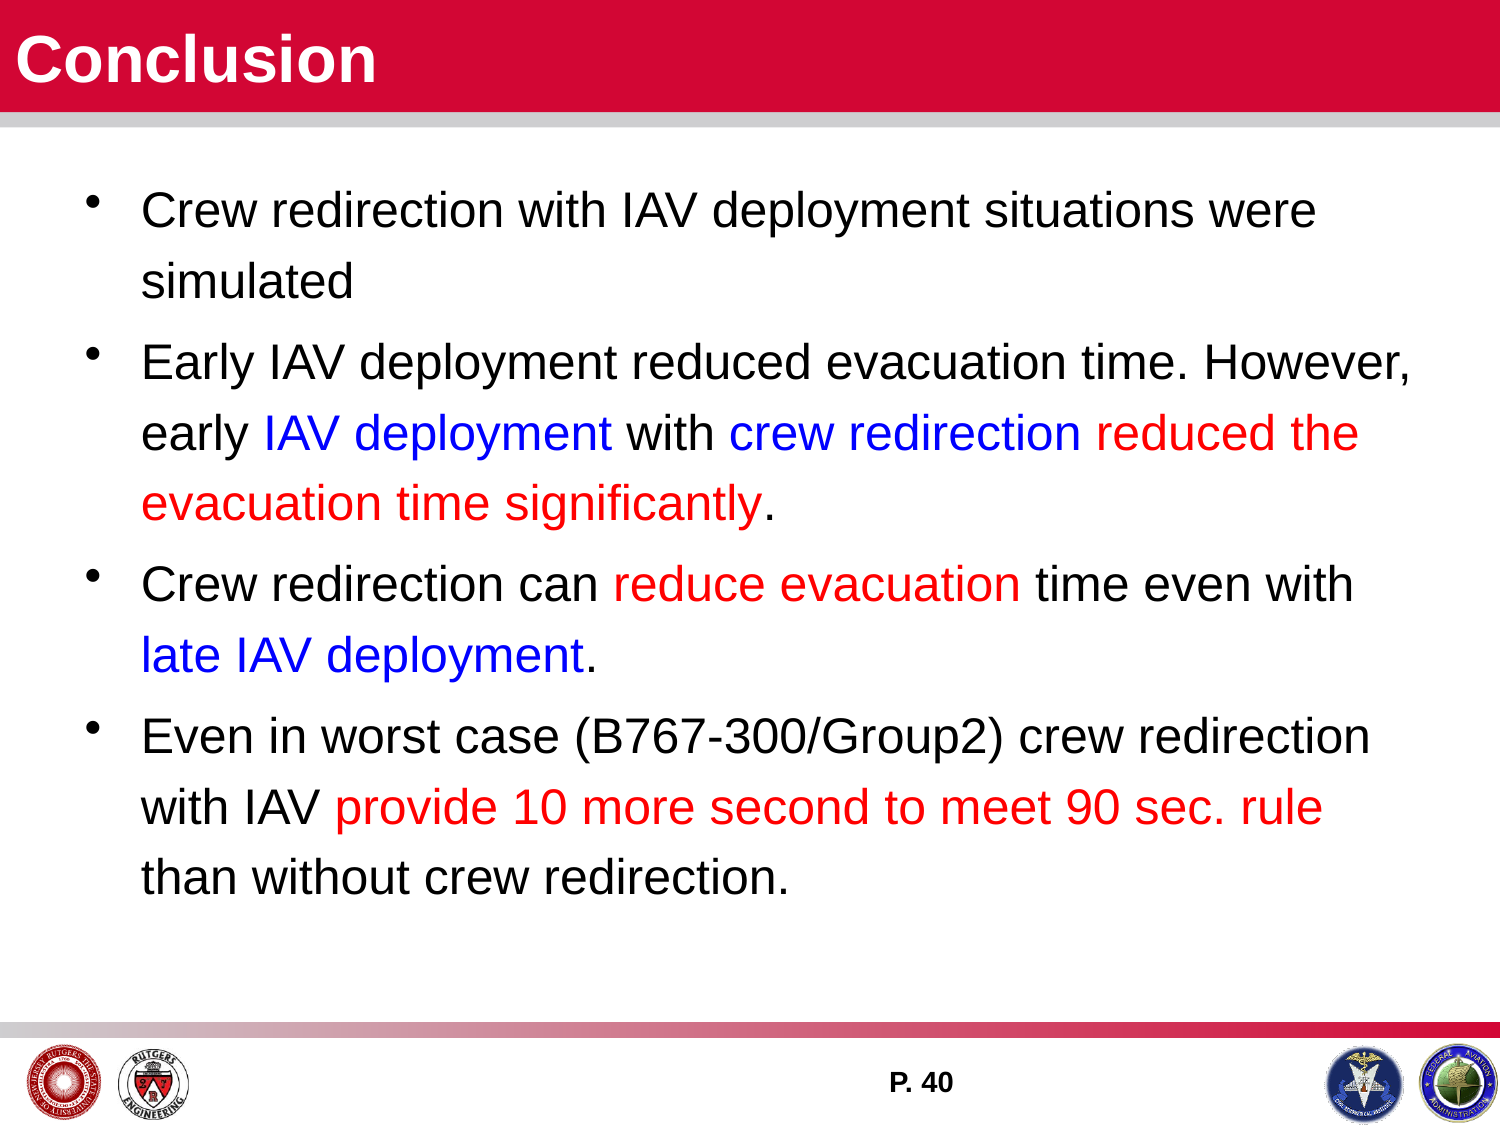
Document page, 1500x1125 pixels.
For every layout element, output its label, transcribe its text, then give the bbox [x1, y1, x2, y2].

list Crew redirection with IAV deployment situations were simulated Early IAV deployment reduced evacuation time. However, early IAV deployment with crew redirection reduced the evacuation time significantly. Crew redirection can reduce evacuation time even with late IAV deployment. Even in worst case (B767-300/Group2) crew redirection with IAV provide 10 more second to meet 90 sec. rule than without crew redirection. [69, 159, 1431, 1004]
slide_number P. 40 [859, 1060, 984, 1117]
picture [1324, 1044, 1404, 1125]
picture [1416, 1041, 1500, 1125]
title Conclusion [0, 0, 1500, 112]
picture [25, 1043, 102, 1122]
picture [117, 1048, 189, 1120]
